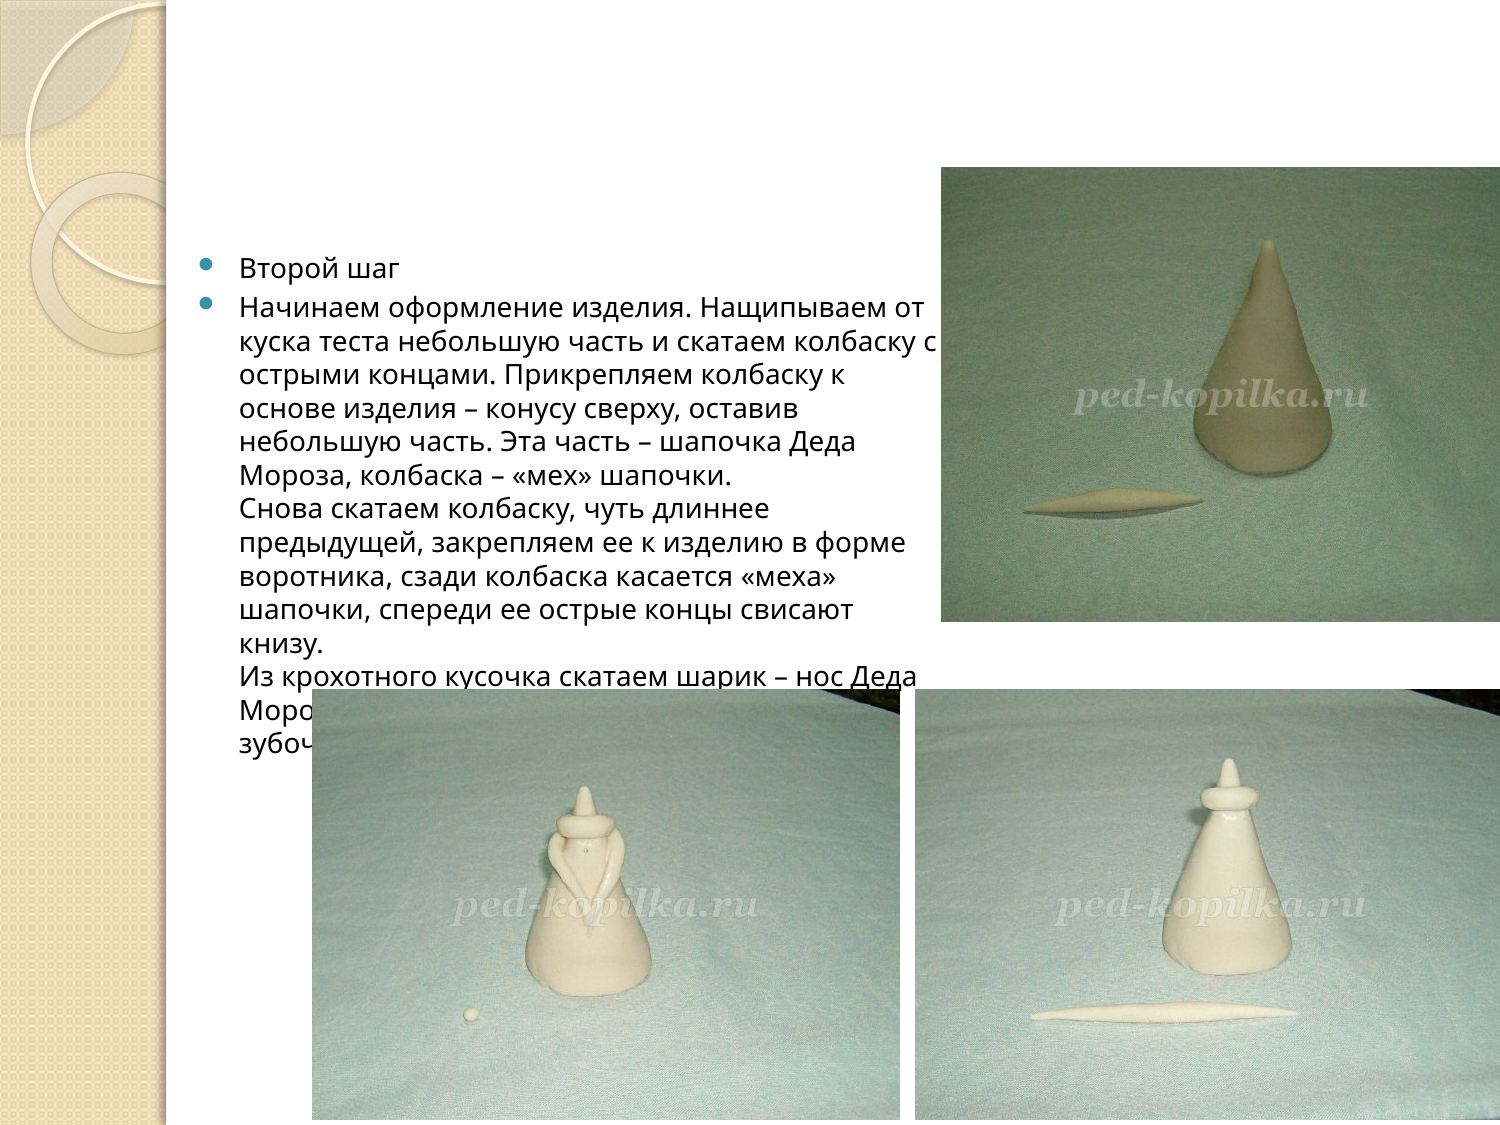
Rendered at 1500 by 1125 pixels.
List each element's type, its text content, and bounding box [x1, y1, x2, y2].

list Второй шаг Начинаем оформление изделия. Нащипываем от куска теста небольшую часть и скатаем колбаску с острыми концами. Прикрепляем колбаску к основе изделия – конусу сверху, оставив небольшую часть. Эта часть – шапочка Деда Мороза, колбаска – «мех» шапочки. Снова скатаем колбаску, чуть длиннее предыдущей, закрепляем ее к изделию в форме воротника, сзади колбаска касается «меха» шапочки, спереди ее острые концы свисают книзу. Из крохотного кусочка скатаем шарик – нос Деда Мороза. Место его соединения обозначаем зубочисткой. [171, 243, 958, 805]
picture [915, 689, 1500, 1120]
picture [941, 166, 1500, 622]
picture [312, 689, 901, 1120]
